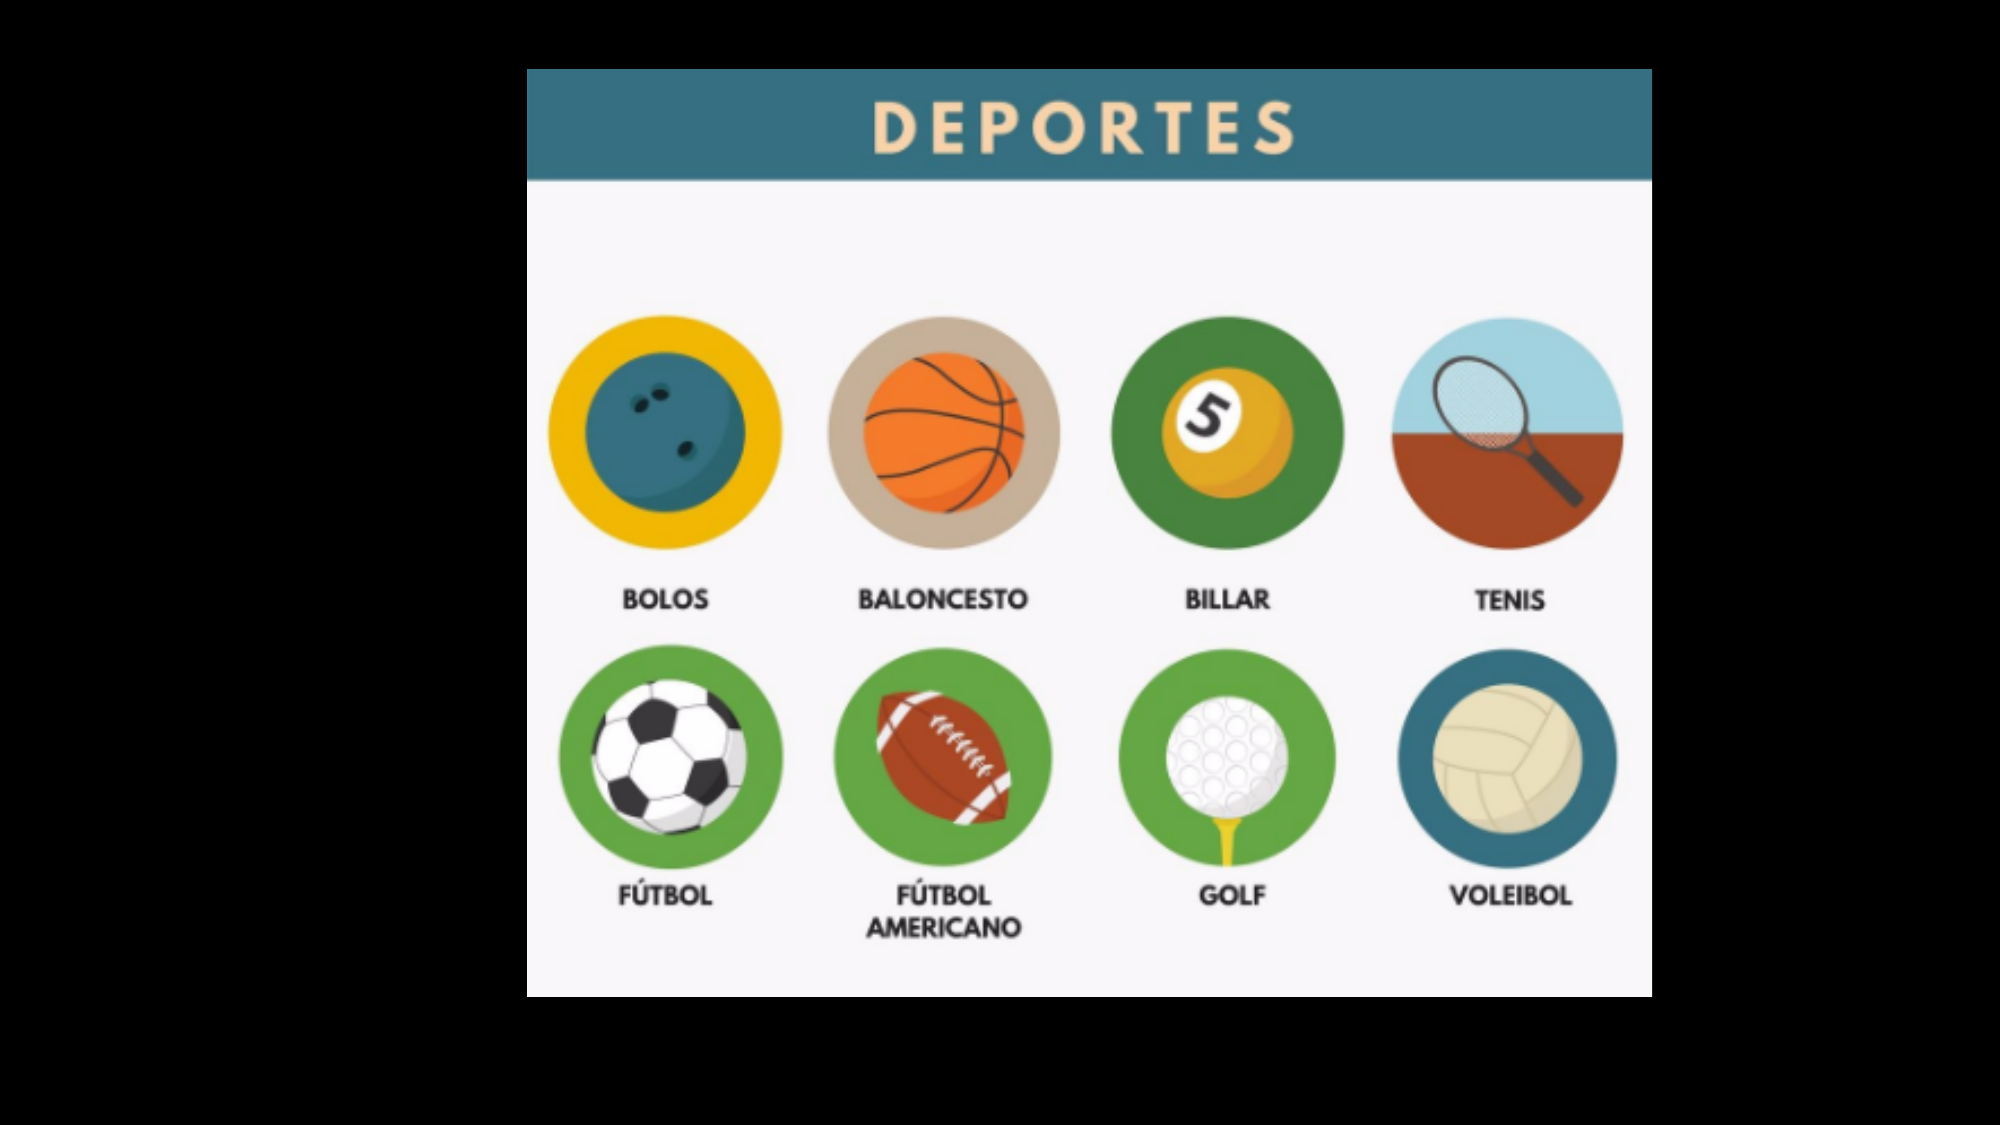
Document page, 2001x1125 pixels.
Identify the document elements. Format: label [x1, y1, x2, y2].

picture [526, 69, 1653, 997]
